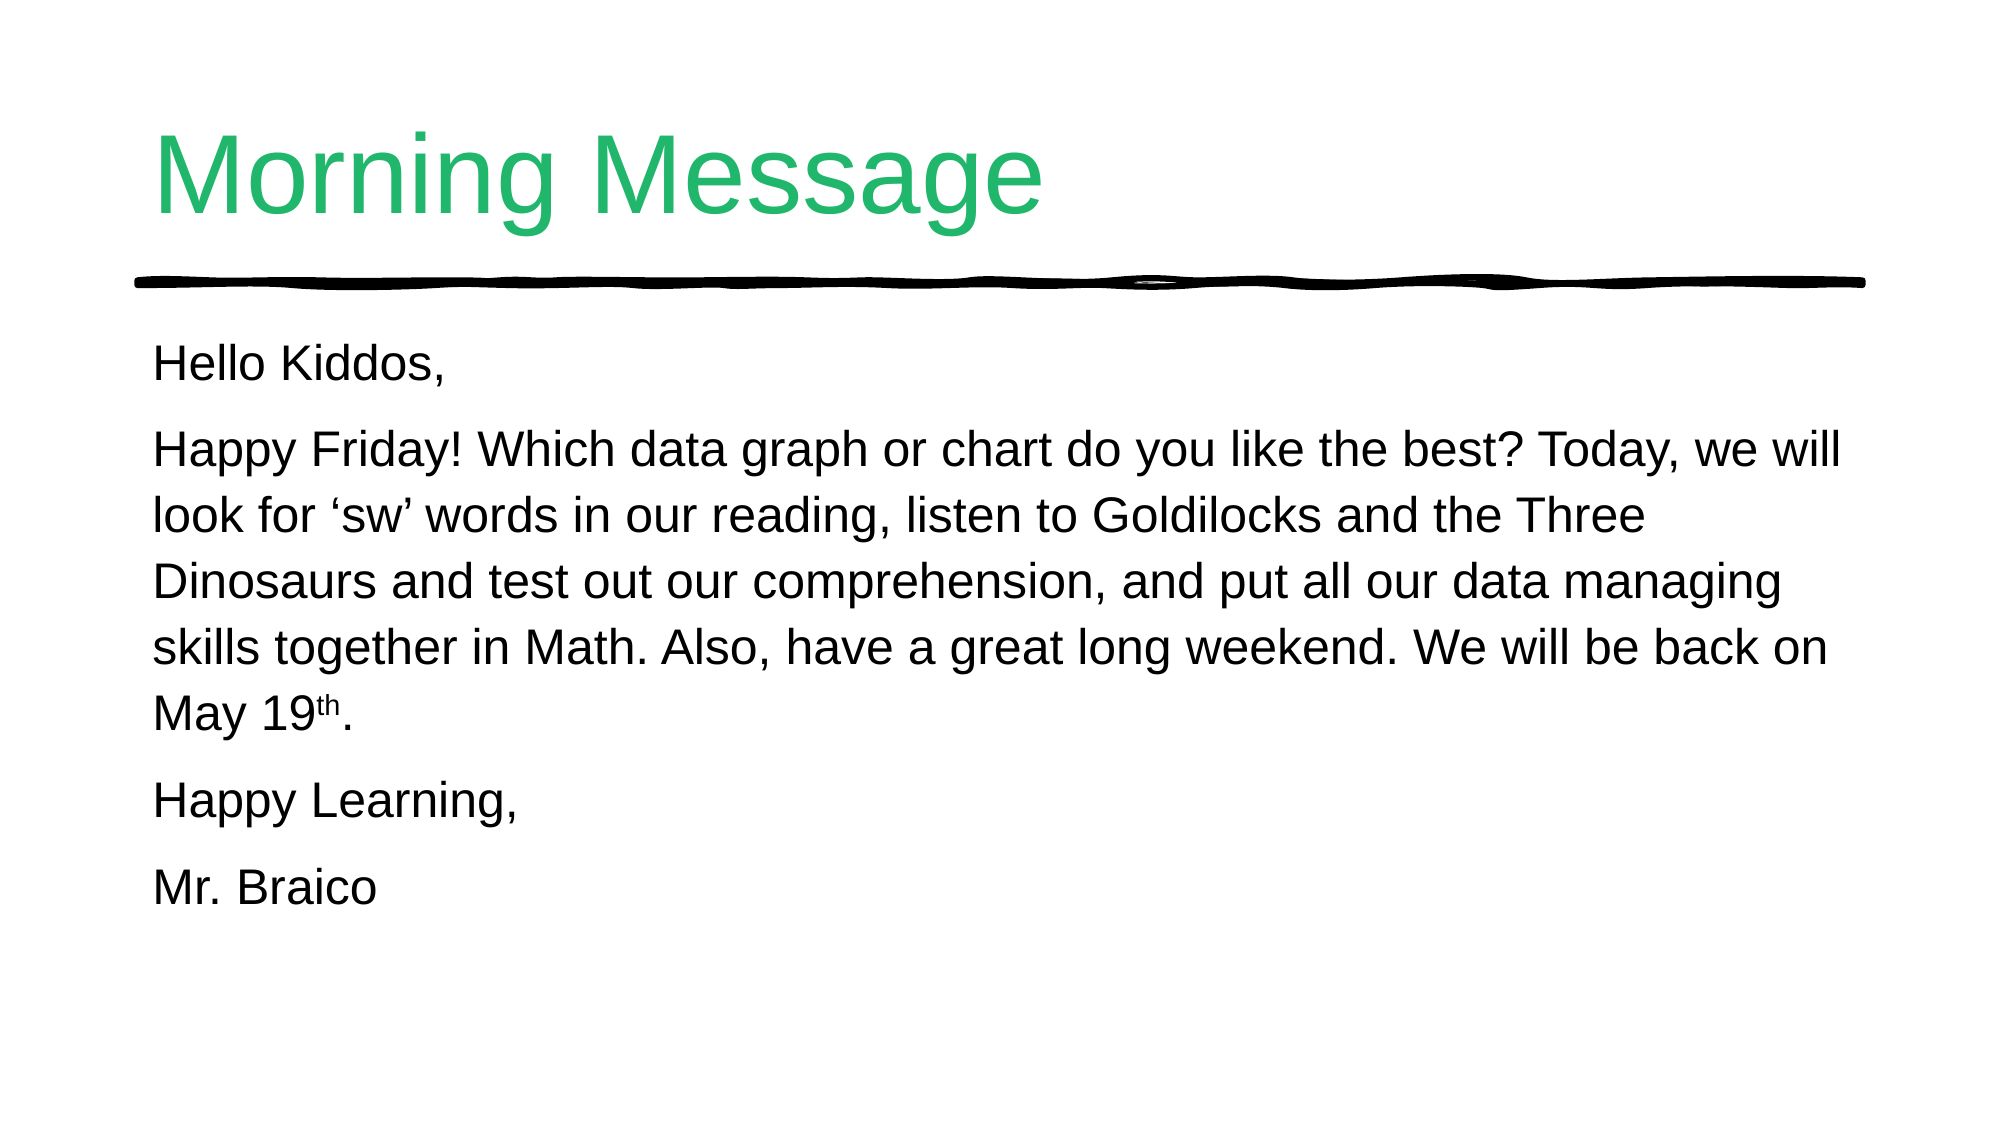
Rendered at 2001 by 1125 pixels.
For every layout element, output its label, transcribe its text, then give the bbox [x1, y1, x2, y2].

list Hello Kiddos, Happy Friday! Which data graph or chart do you like the best? Today, we will look for ‘sw’ words in our reading, listen to Goldilocks and the Three Dinosaurs and test out our comprehension, and put all our data managing skills together in Math. Also, have a great long weekend. We will be back on May 19th. Happy Learning, Mr. Braico [137, 316, 1863, 1014]
title Morning Message [137, 59, 1863, 278]
